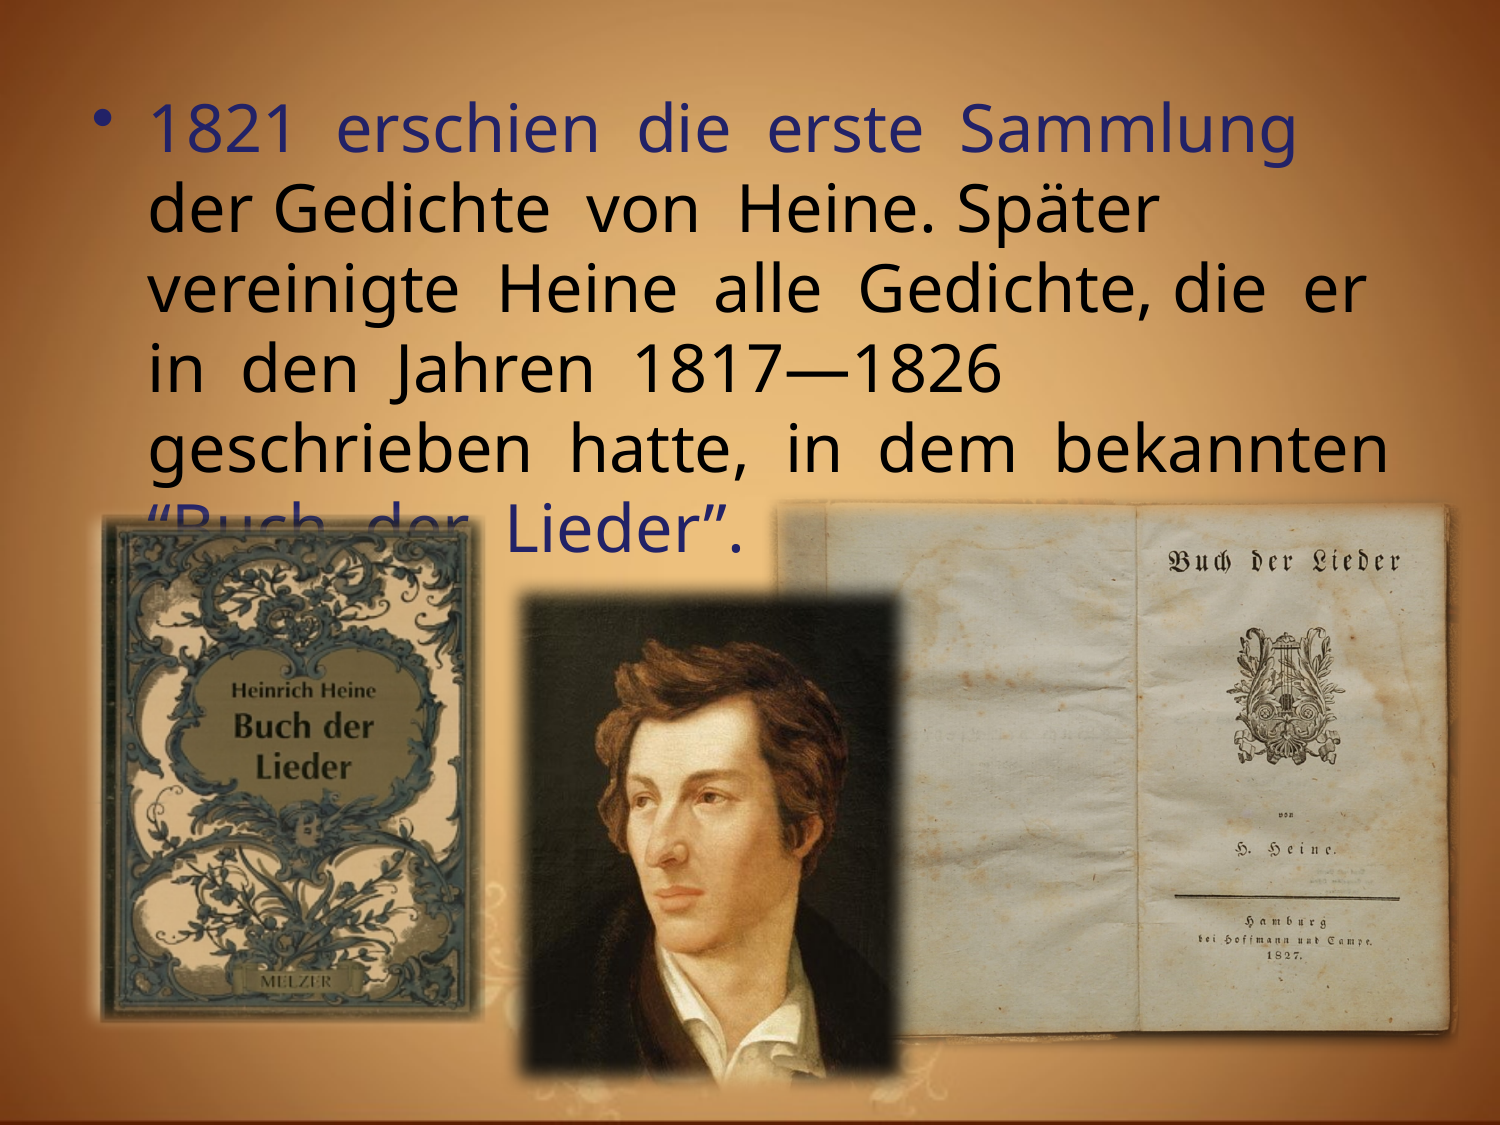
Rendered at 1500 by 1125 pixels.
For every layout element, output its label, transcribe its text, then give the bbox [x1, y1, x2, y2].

list 1821 erschien die erste Sammlung der Gedichte von Heine. Später vereinigte Heine alle Gedichte, die er in den Jahren 1817—1826 geschrieben hatte, in dem bekannten “Buch der Lieder”. [76, 77, 1427, 573]
picture [0, 0, 1500, 1125]
